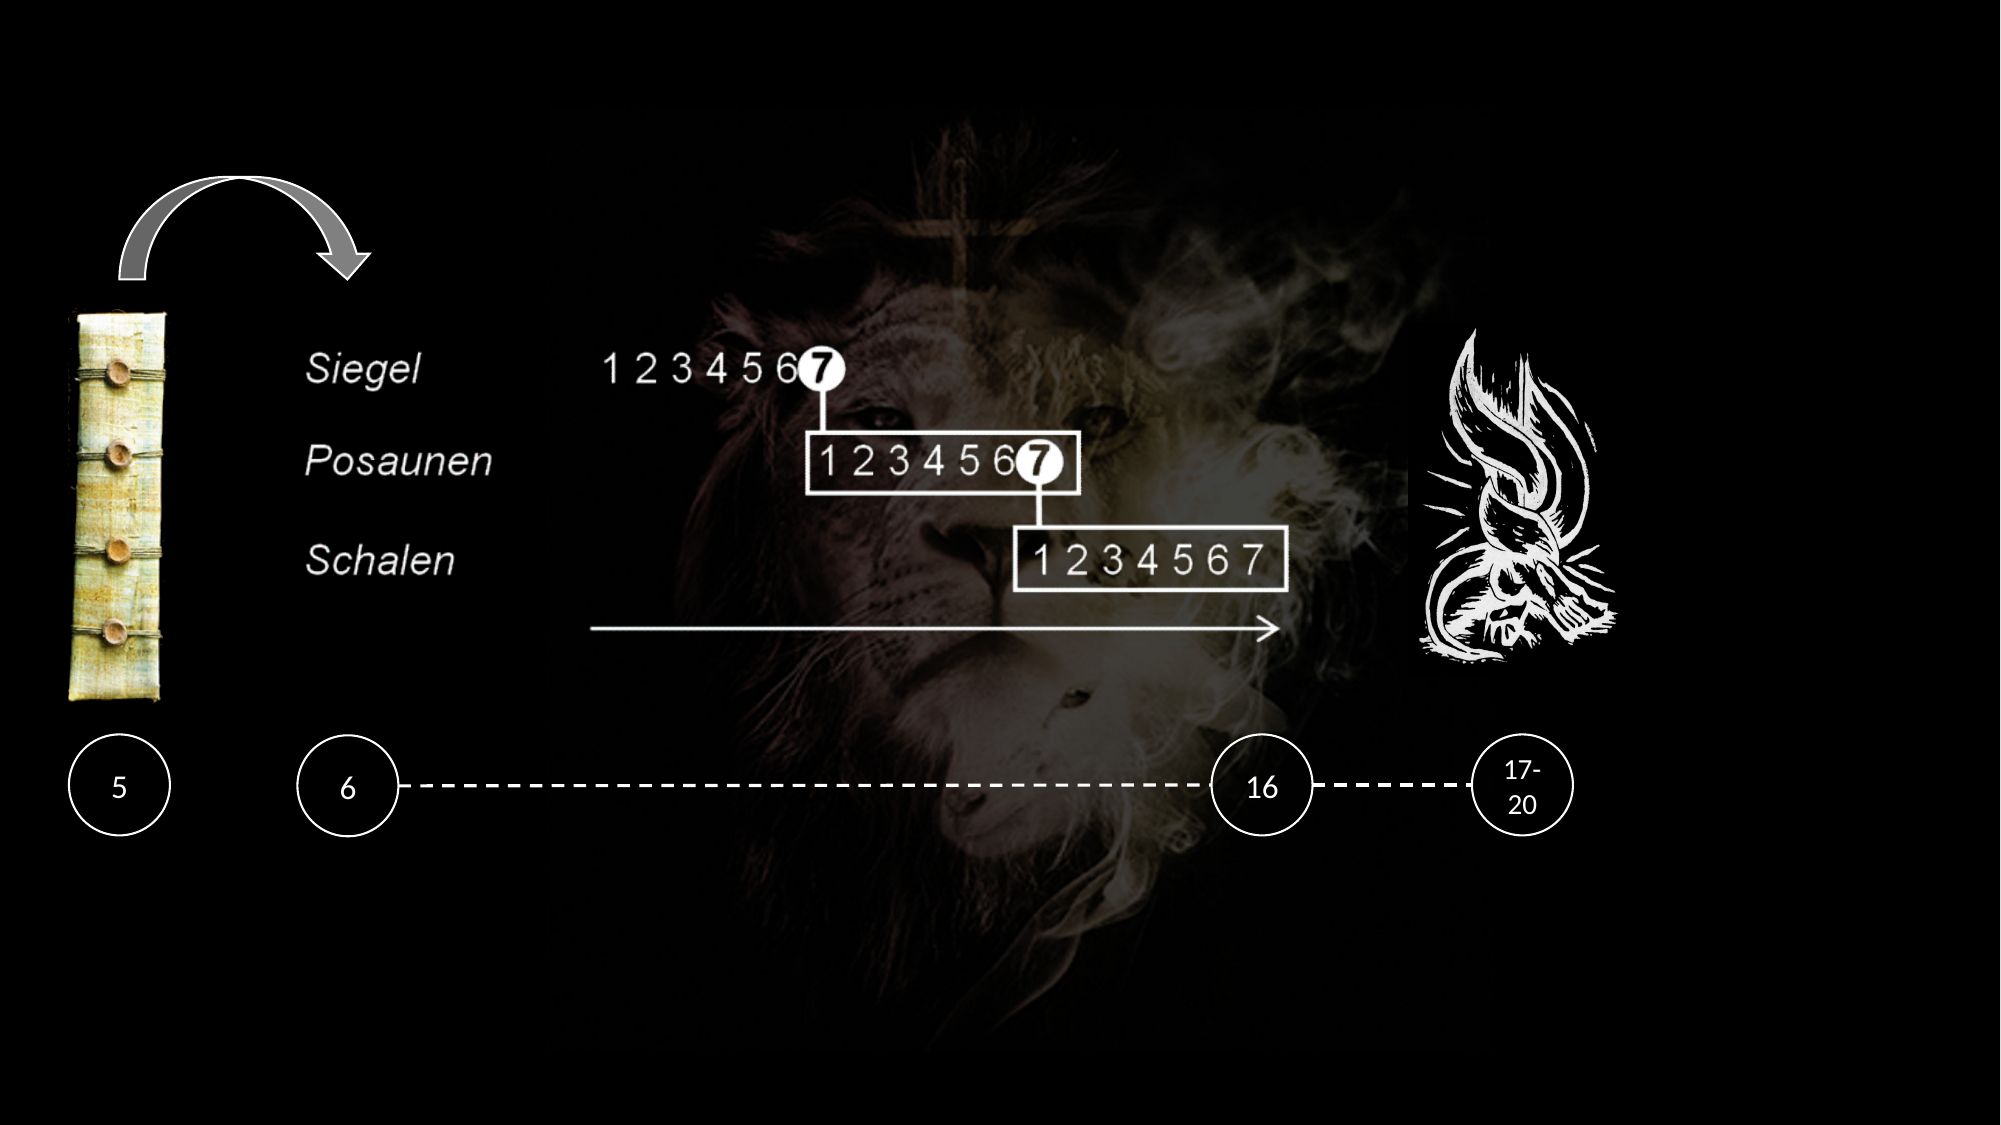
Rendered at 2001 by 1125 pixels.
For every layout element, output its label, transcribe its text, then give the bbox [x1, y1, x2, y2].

picture [0, 0, 2001, 1125]
text_box 6 [296, 734, 400, 838]
text_box 16 [1210, 733, 1314, 837]
text_box 17-20 [1470, 733, 1574, 837]
text_box [118, 175, 372, 281]
text_box 5 [67, 733, 171, 837]
